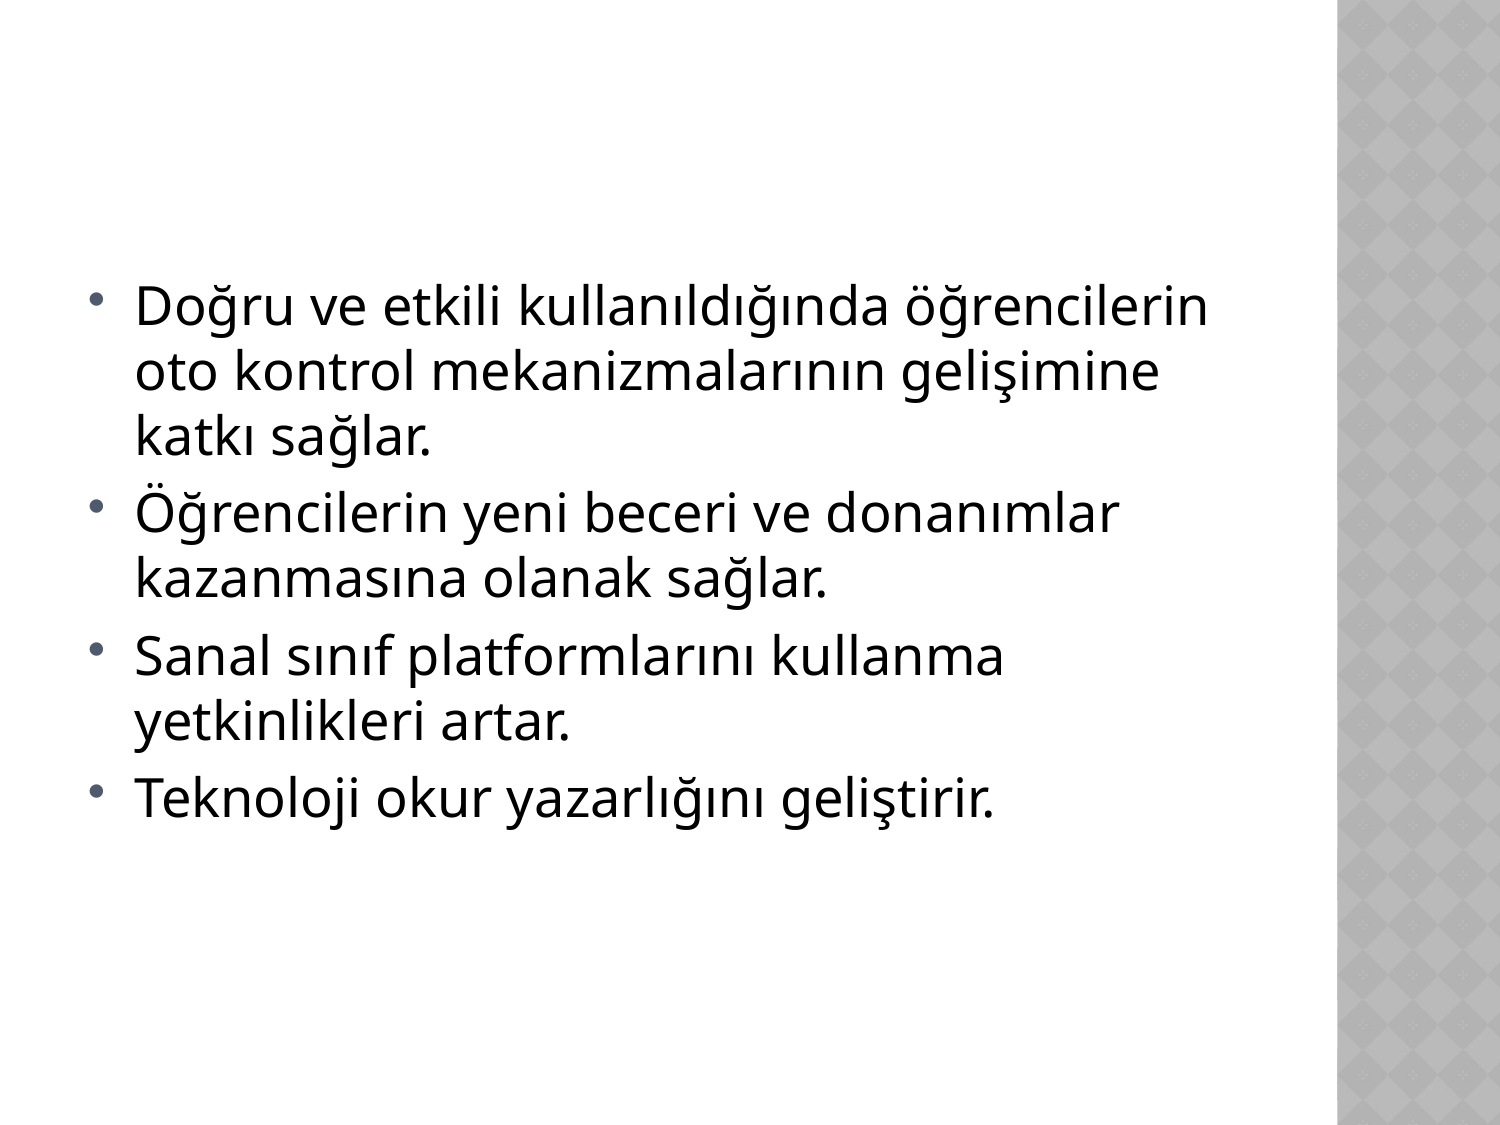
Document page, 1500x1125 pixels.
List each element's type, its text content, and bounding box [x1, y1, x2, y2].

list Doğru ve etkili kullanıldığında öğrencilerin oto kontrol mekanizmalarının gelişimine katkı sağlar. Öğrencilerin yeni beceri ve donanımlar kazanmasına olanak sağlar. Sanal sınıf platformlarını kullanma yetkinlikleri artar. Teknoloji okur yazarlığını geliştirir. [75, 264, 1263, 1059]
